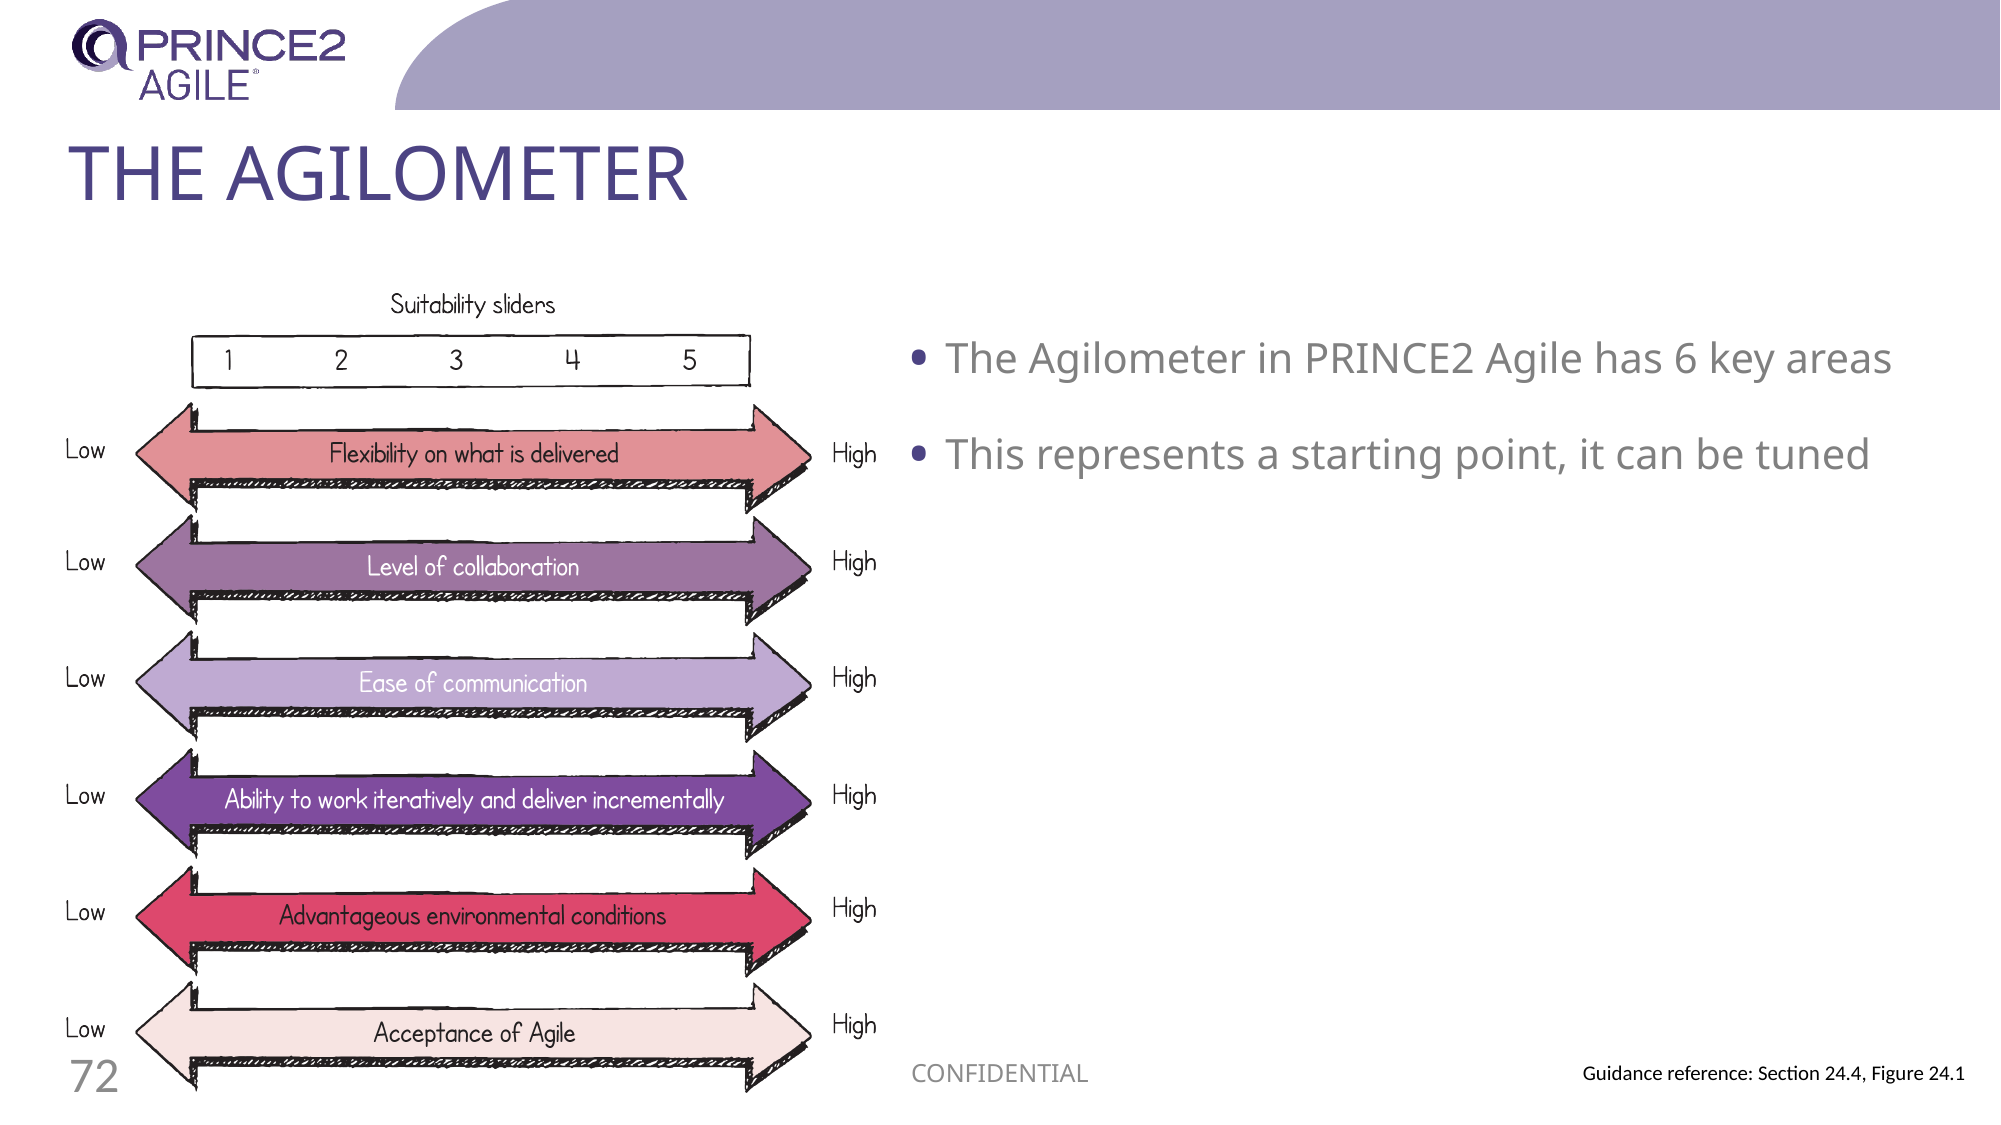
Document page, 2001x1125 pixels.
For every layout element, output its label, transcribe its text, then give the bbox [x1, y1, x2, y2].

list The Agilometer in PRINCE2 Agile has 6 key areas This represents a starting point, it can be tuned [893, 299, 1955, 1013]
slide_number 72 [53, 1042, 504, 1103]
footer CONFIDENTIAL [662, 1042, 1338, 1103]
title The Agilometer [53, 67, 1779, 285]
picture [61, 280, 893, 1093]
picture [72, 19, 345, 67]
text_box Guidance reference: Section 24.4, Figure 24.1 [1349, 1052, 1981, 1093]
